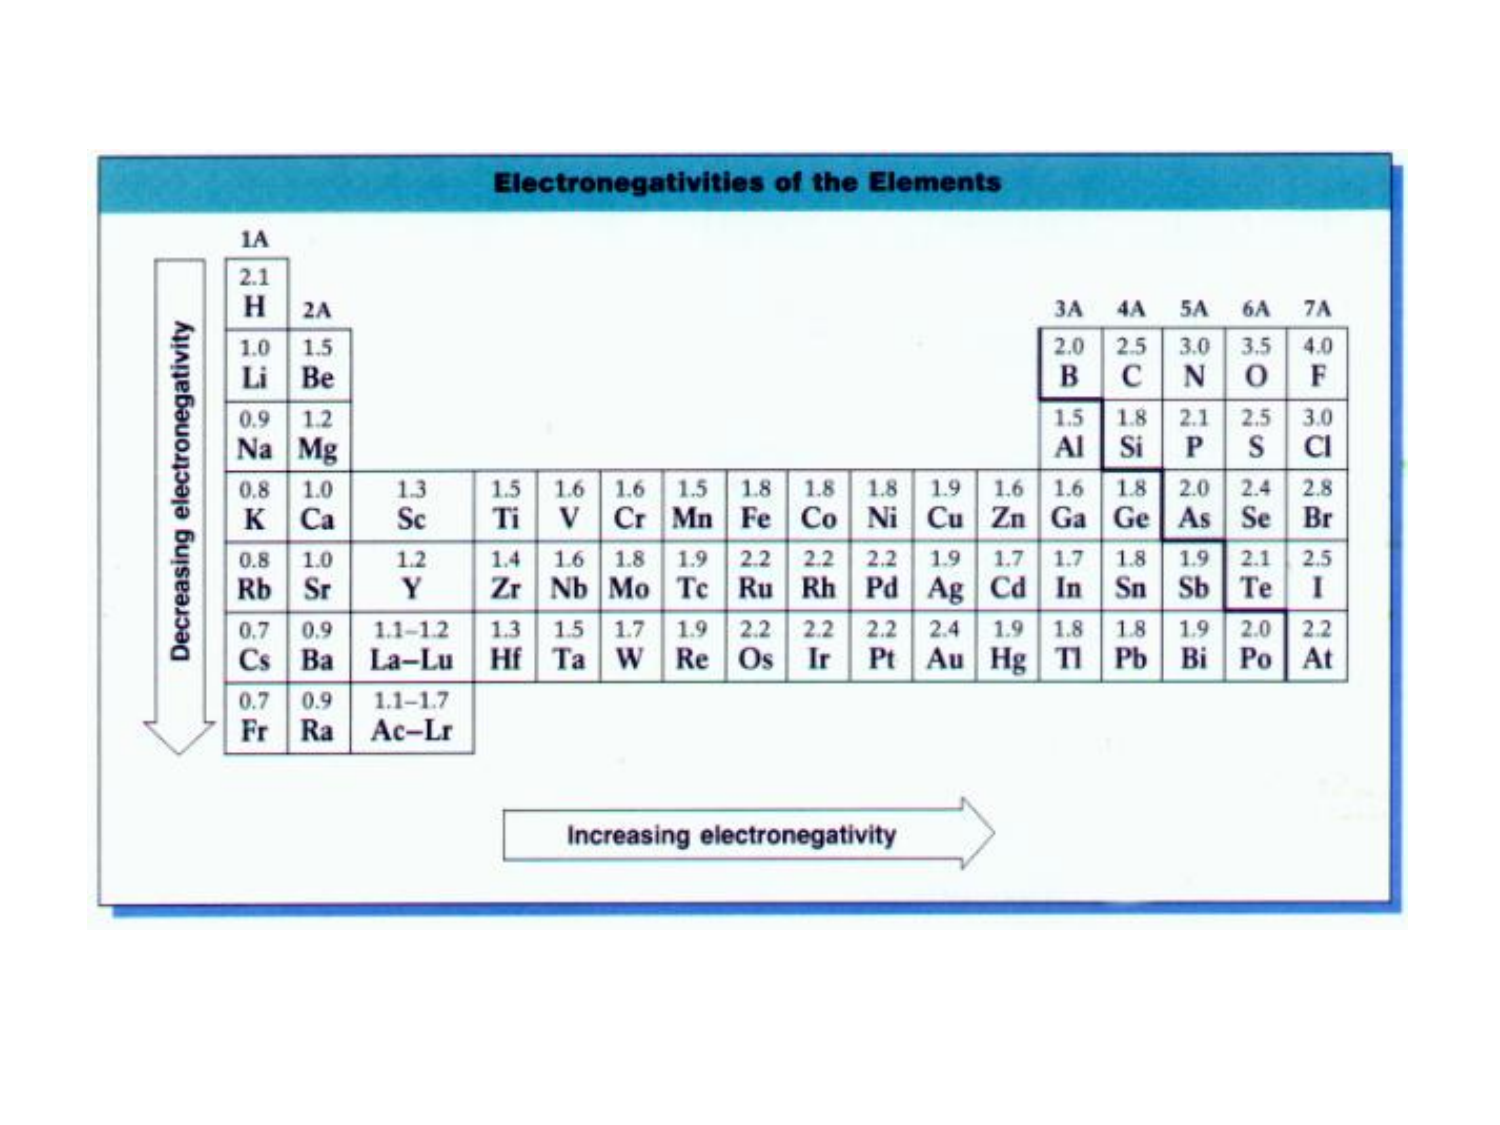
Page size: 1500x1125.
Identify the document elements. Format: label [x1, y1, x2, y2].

picture [87, 149, 1408, 930]
